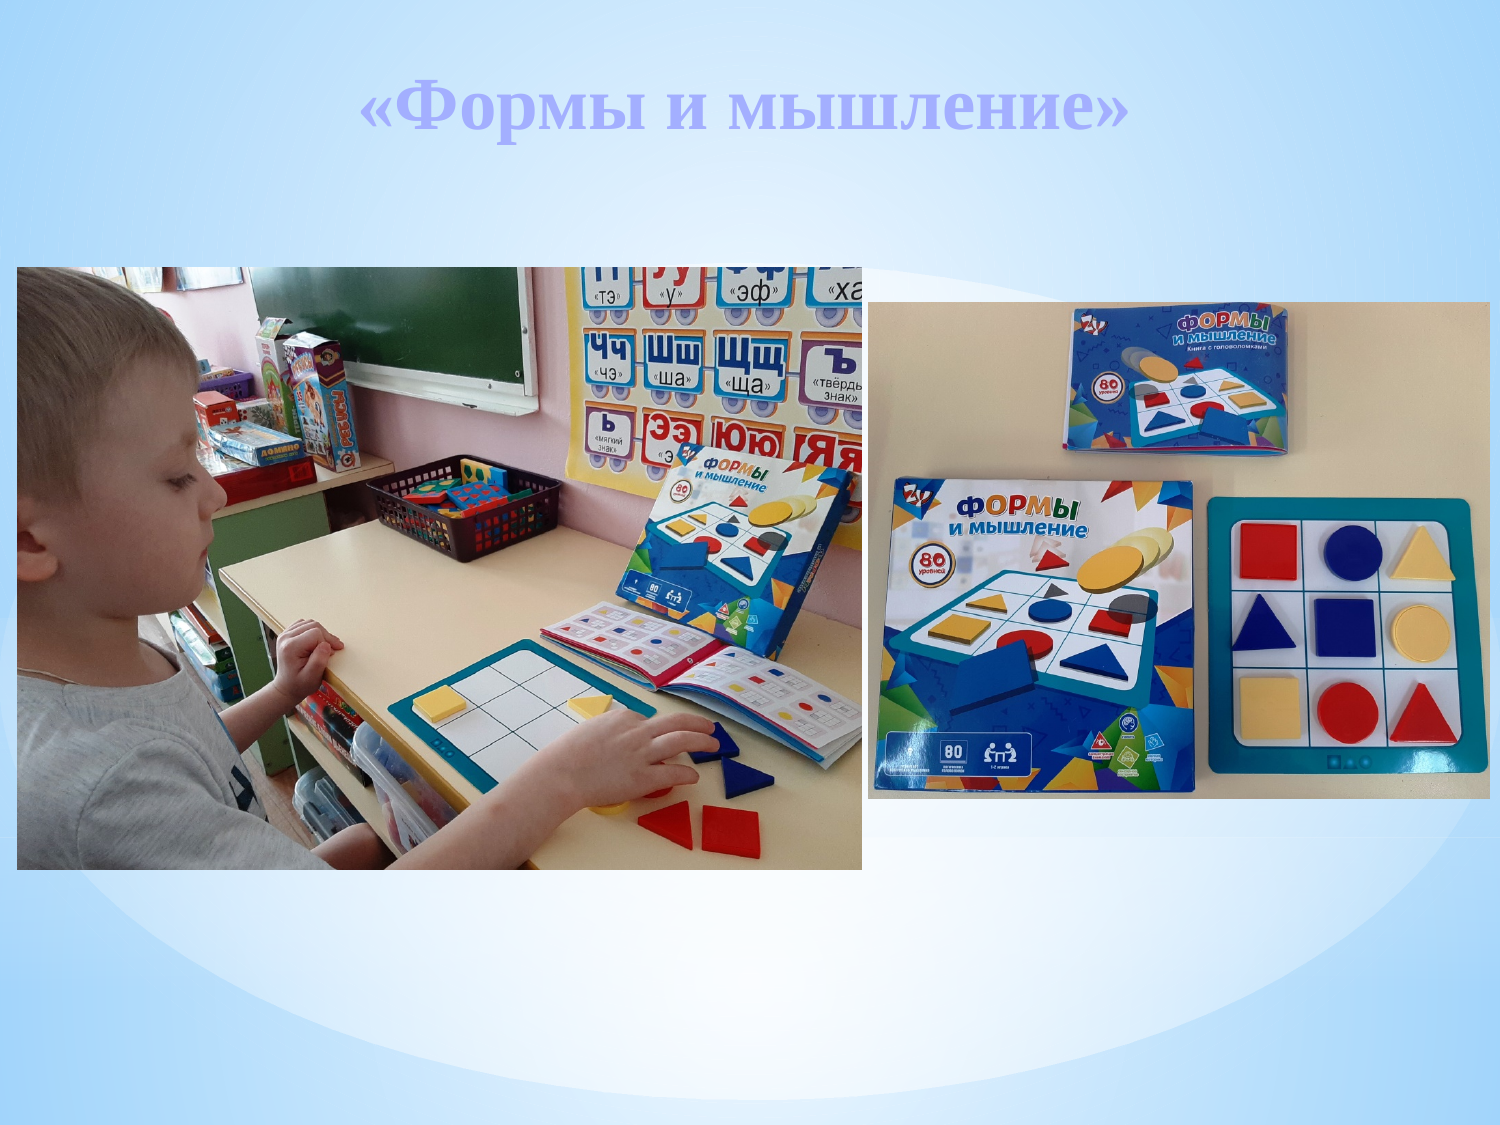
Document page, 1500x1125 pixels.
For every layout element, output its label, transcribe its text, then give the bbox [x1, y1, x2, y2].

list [17, 266, 862, 870]
title «Формы и мышление» [210, 46, 1280, 235]
picture [867, 302, 1490, 799]
